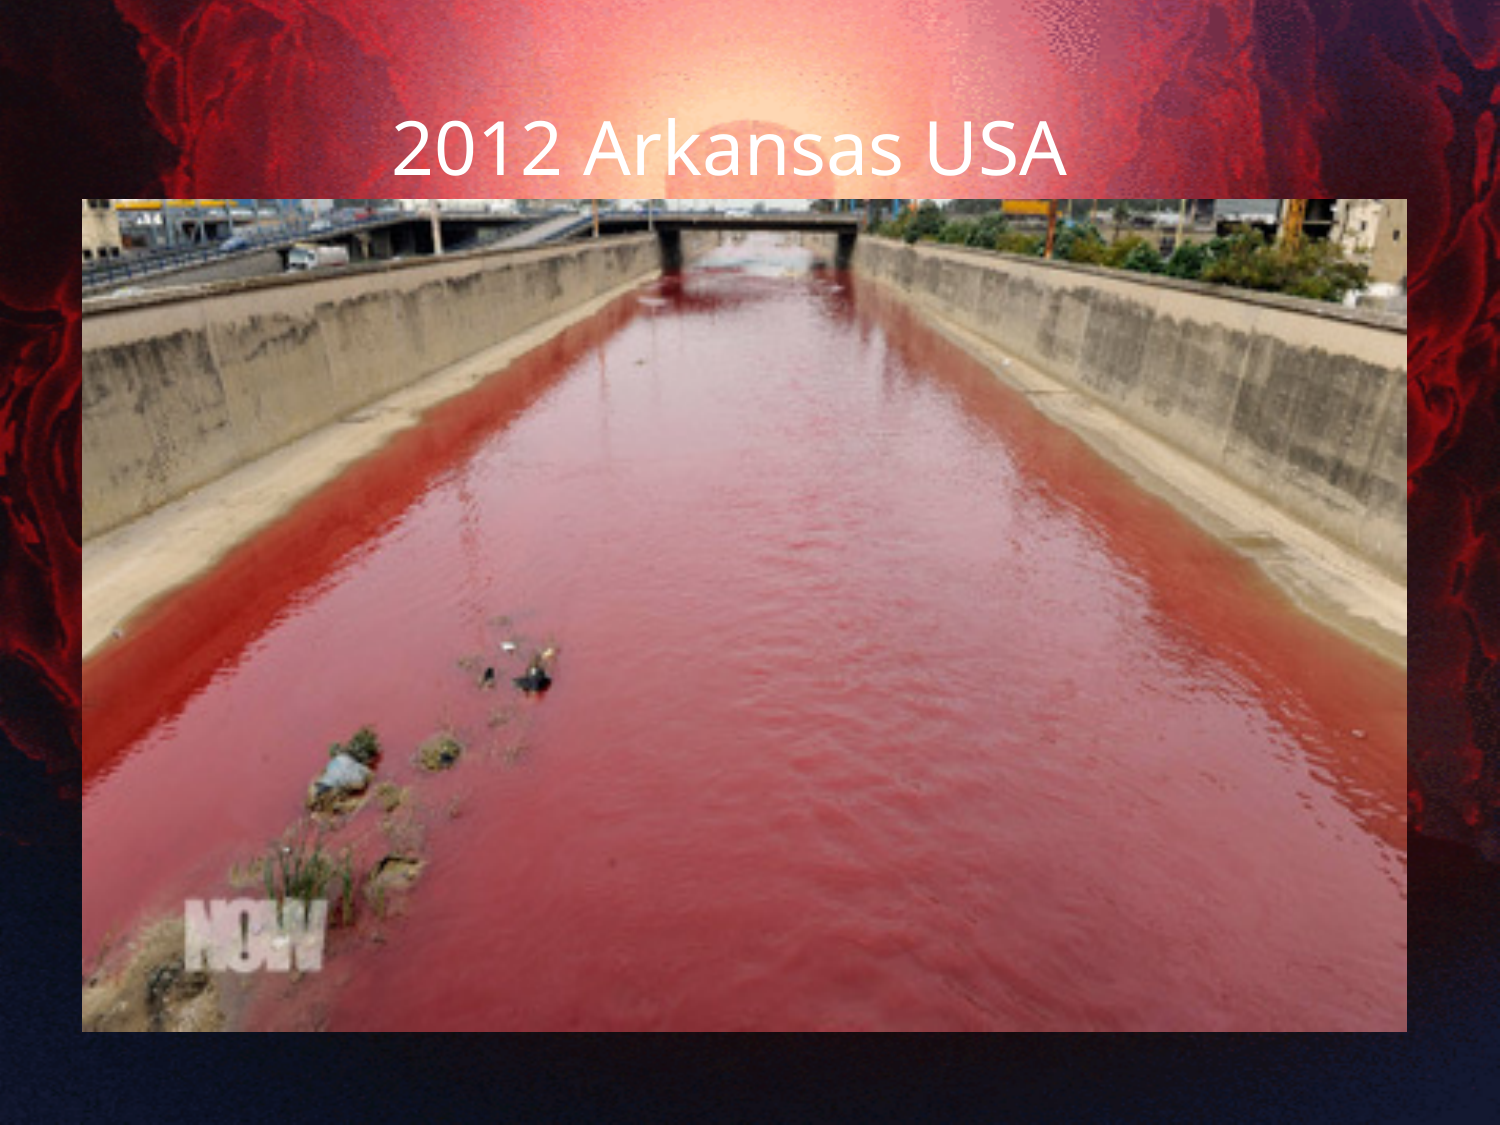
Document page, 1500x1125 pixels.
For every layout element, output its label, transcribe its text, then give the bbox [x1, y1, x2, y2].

title 2012 Arkansas USA [75, 45, 1425, 233]
picture [0, 0, 1500, 1125]
